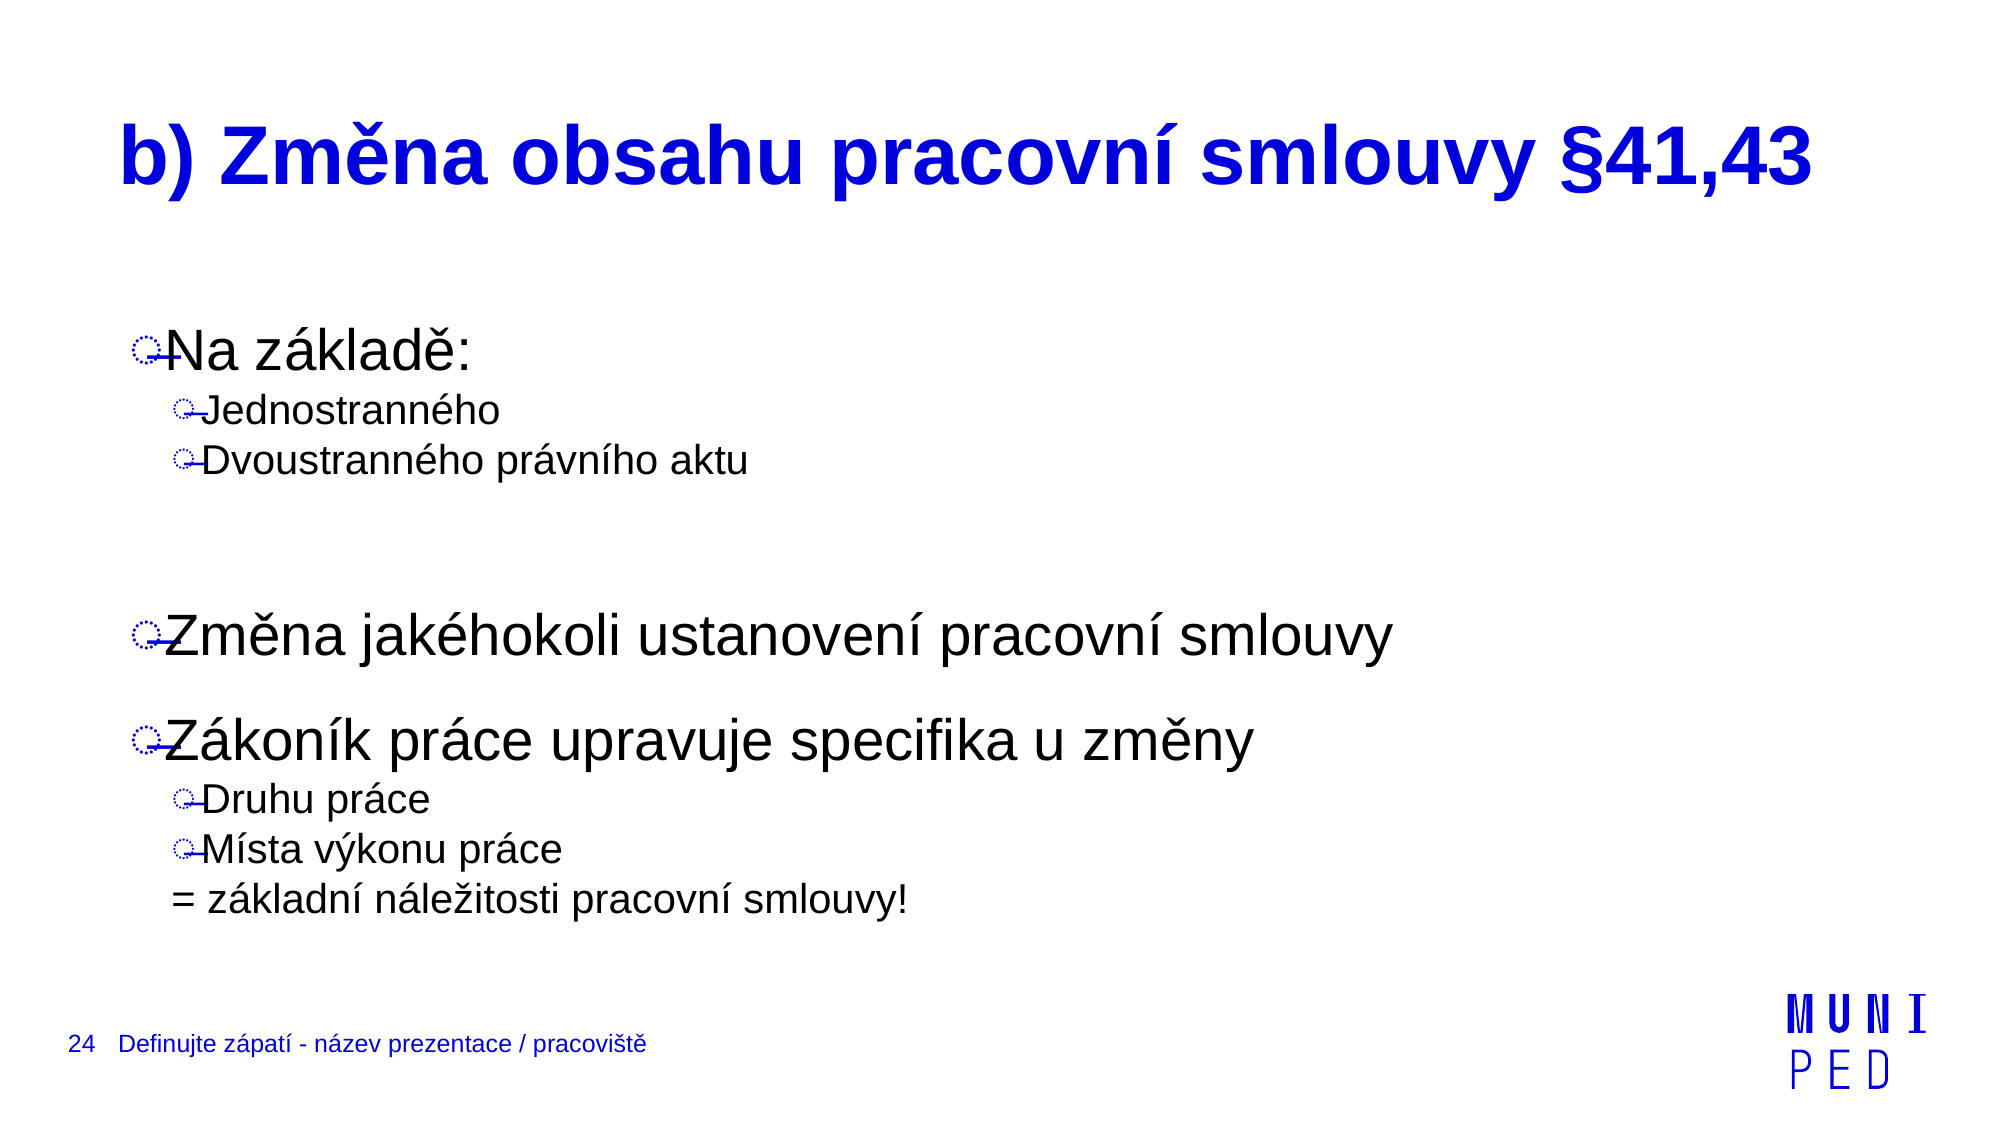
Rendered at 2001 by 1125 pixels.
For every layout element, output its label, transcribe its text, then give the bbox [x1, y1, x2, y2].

list Na základě: Jednostranného Dvoustranného právního aktu Změna jakéhokoli ustanovení pracovní smlouvy Zákoník práce upravuje specifika u změny Druhu práce Místa výkonu práce = základní náležitosti pracovní smlouvy! [118, 277, 1883, 957]
slide_number 24 [67, 1021, 110, 1063]
title b) Změna obsahu pracovní smlouvy §41,43 [118, 118, 1883, 193]
footer Definujte zápatí - název prezentace / pracoviště [118, 1021, 1418, 1063]
